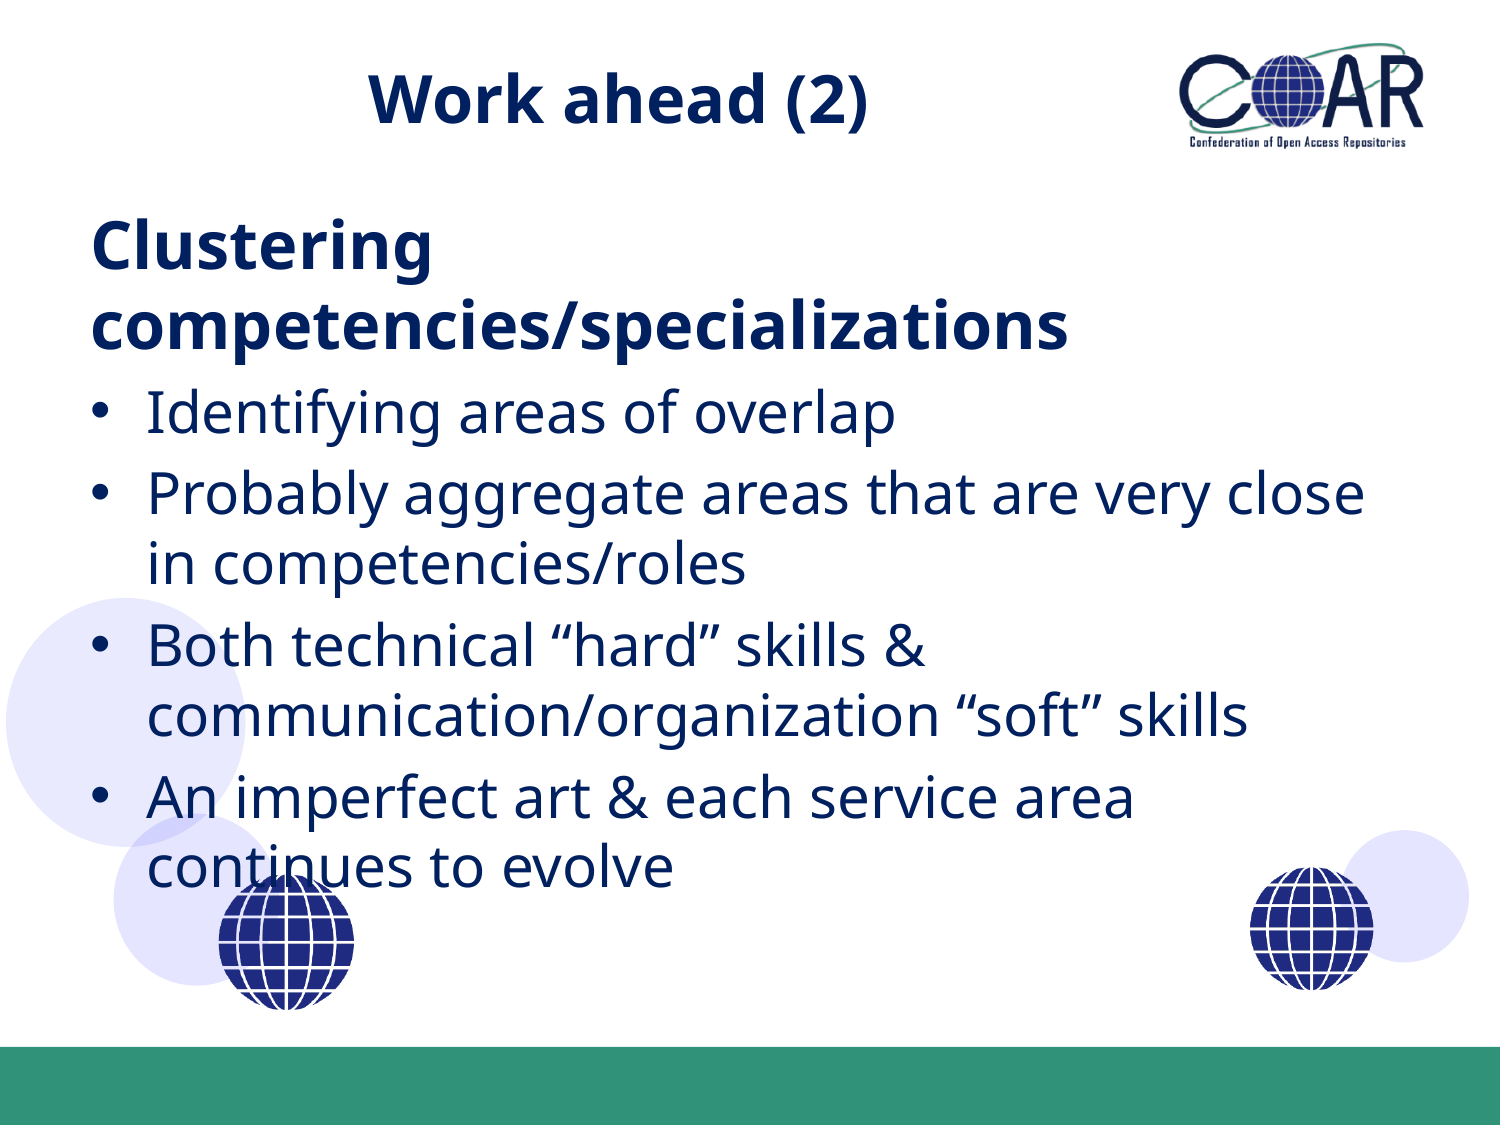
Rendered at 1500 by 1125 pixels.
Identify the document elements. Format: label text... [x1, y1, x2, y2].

picture [213, 920, 357, 1012]
picture [1178, 42, 1424, 149]
title Work ahead (2) [75, 45, 1164, 149]
picture [1245, 920, 1376, 992]
list Clustering competencies/specializations Identifying areas of overlap Probably aggregate areas that are very close in competencies/roles Both technical “hard” skills & communication/organization “soft” skills An imperfect art & each service area continues to evolve [75, 195, 1424, 920]
